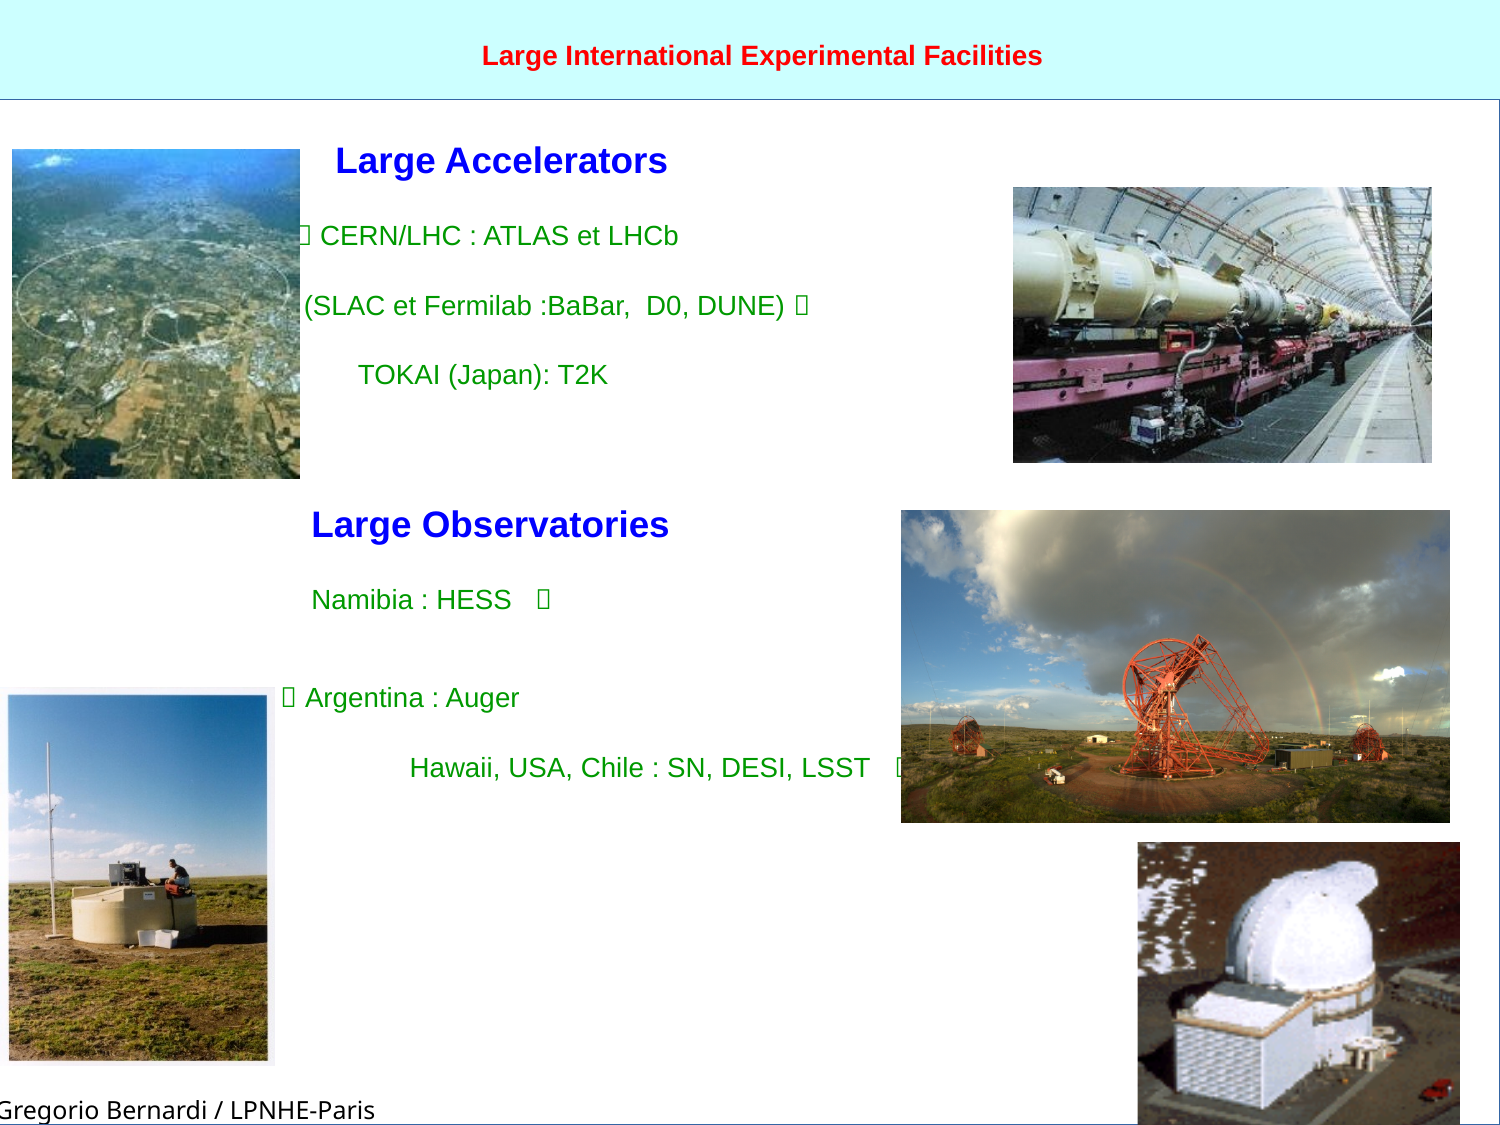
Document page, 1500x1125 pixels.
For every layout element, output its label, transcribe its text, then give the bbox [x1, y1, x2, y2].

picture [901, 509, 1451, 823]
list Large Accelerators  CERN/LHC : ATLAS et LHCb (SLAC et Fermilab :BaBar, D0, DUNE)  TOKAI (Japan): T2K Large Observatories Namibia : HESS   Argentina : Auger Hawaii, USA, Chile : SN, DESI, LSST  [224, 99, 1114, 863]
title Large International Experimental Facilities [36, 29, 1488, 113]
picture [1012, 187, 1432, 463]
picture [1137, 841, 1461, 1125]
picture [12, 149, 301, 479]
text_box [0, 99, 1500, 1125]
picture [0, 687, 276, 1066]
